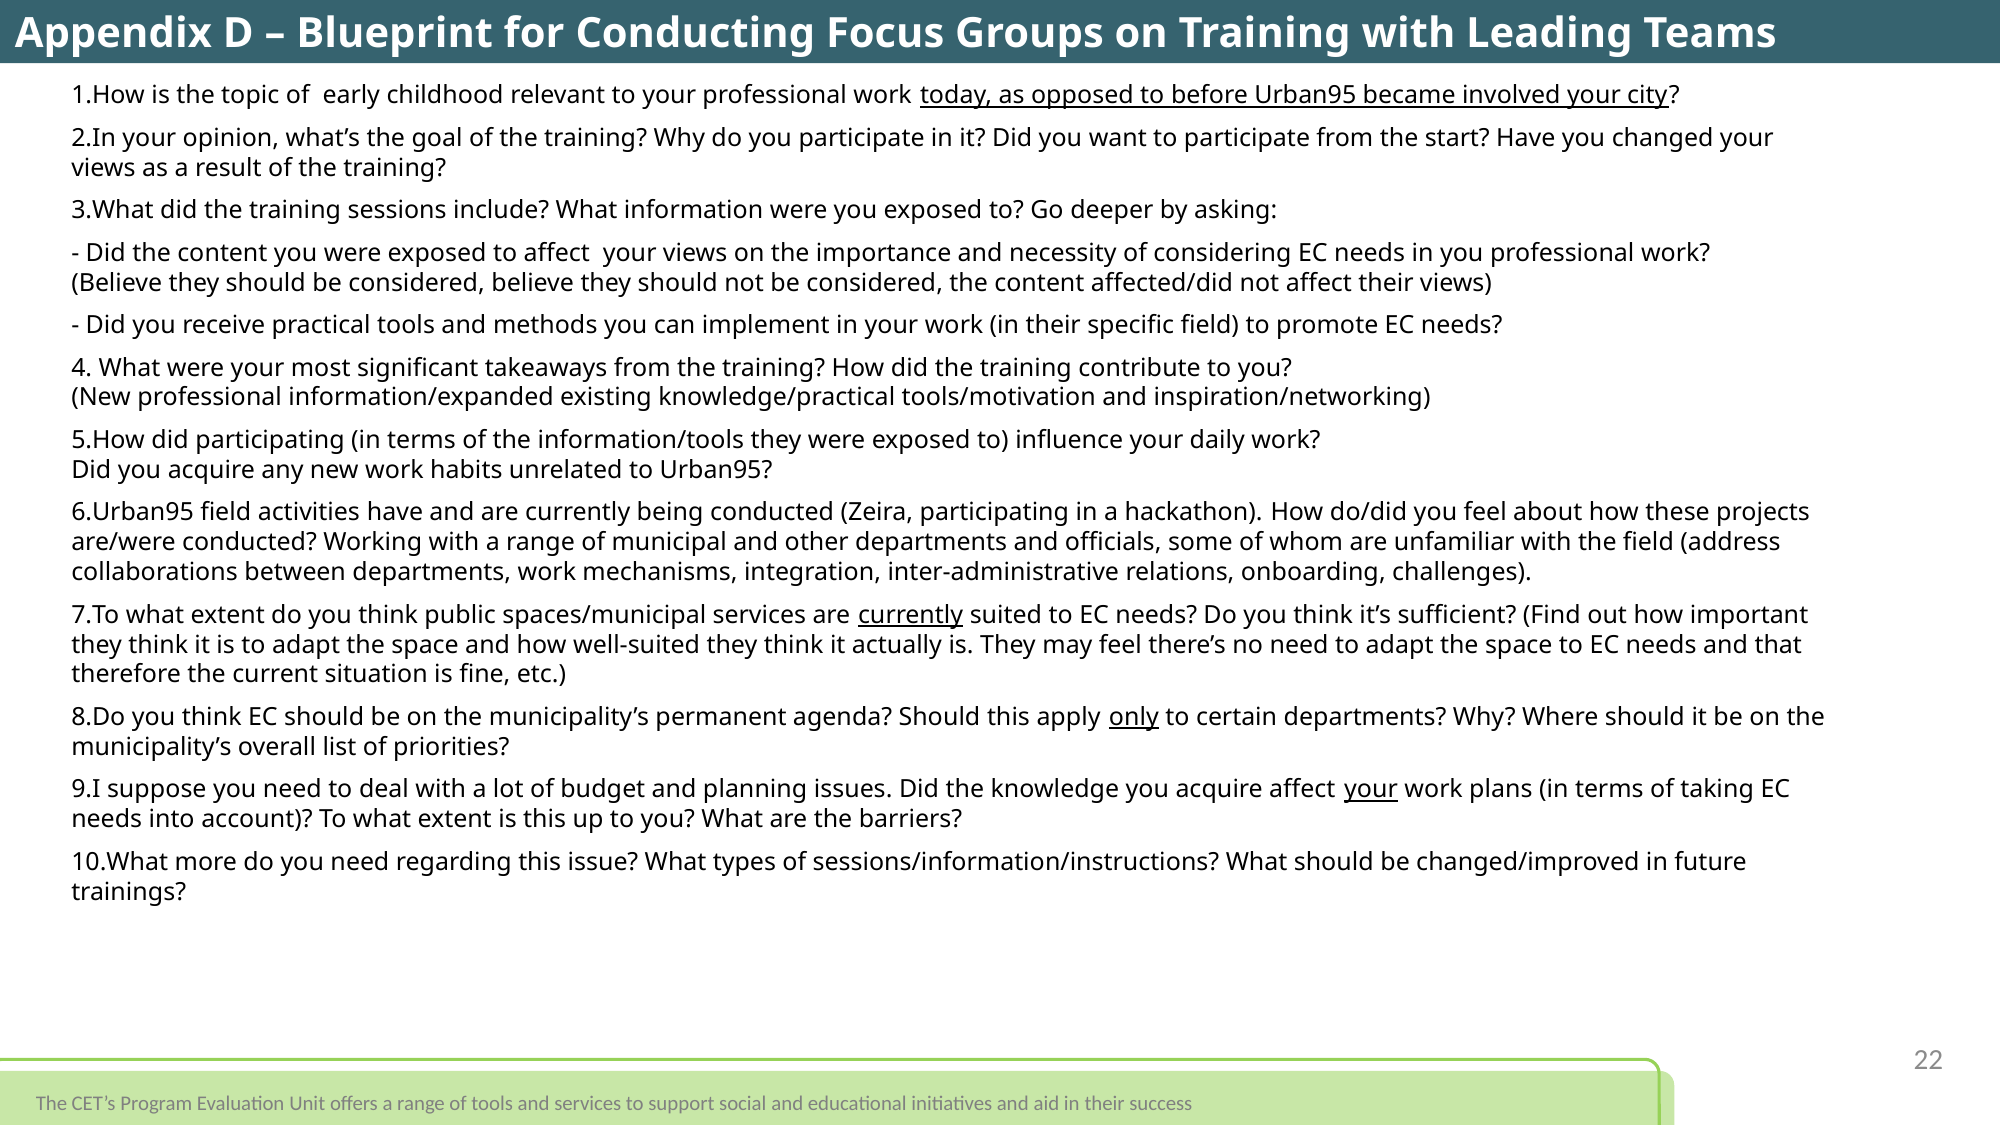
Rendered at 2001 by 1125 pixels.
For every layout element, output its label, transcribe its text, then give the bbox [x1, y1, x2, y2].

slide_number 22 [1853, 1028, 1959, 1088]
text_box Appendix D – Blueprint for Conducting Focus Groups on Training with Leading Teams [0, 0, 2000, 64]
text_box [0, 1059, 1675, 1125]
text_box How is the topic of early childhood relevant to your professional work today, as opposed to before Urban95 became involved your city? In your opinion, what’s the goal of the training? Why do you participate in it? Did you want to participate from the start? Have you changed your views as a result of the training? What did the training sessions include? What information were you exposed to? Go deeper by asking: - Did the content you were exposed to affect your views on the importance and necessity of considering EC needs in you professional work? (Believe they should be considered, believe they should not be considered, the content affected/did not affect their views) - Did you receive practical tools and methods you can implement in your work (in their specific field) to promote EC needs? 4. What were your most significant takeaways from the training? How did the training contribute to you? (New professional information/expanded existing knowledge/practical tools/motivation and inspiration/networking) How did participating (in terms of the information/tools they were exposed to) influence your daily work? Did you acquire any new work habits unrelated to Urban95? Urban95 field activities have and are currently being conducted (Zeira, participating in a hackathon). How do/did you feel about how these projects are/were conducted? Working with a range of municipal and other departments and officials, some of whom are unfamiliar with the field (address collaborations between departments, work mechanisms, integration, inter-administrative relations, onboarding, challenges). To what extent do you think public spaces/municipal services are currently suited to EC needs? Do you think it’s sufficient? (Find out how important they think it is to adapt the space and how well-suited they think it actually is. They may feel there’s no need to adapt the space to EC needs and that therefore the current situation is fine, etc.) Do you think EC should be on the municipality’s permanent agenda? Should this apply only to certain departments? Why? Where should it be on the municipality’s overall list of priorities? I suppose you need to deal with a lot of budget and planning issues. Did the knowledge you acquire affect your work plans (in terms of taking EC needs into account)? To what extent is this up to you? What are the barriers? What more do you need regarding this issue? What types of sessions/information/instructions? What should be changed/improved in future trainings? [56, 71, 1854, 913]
